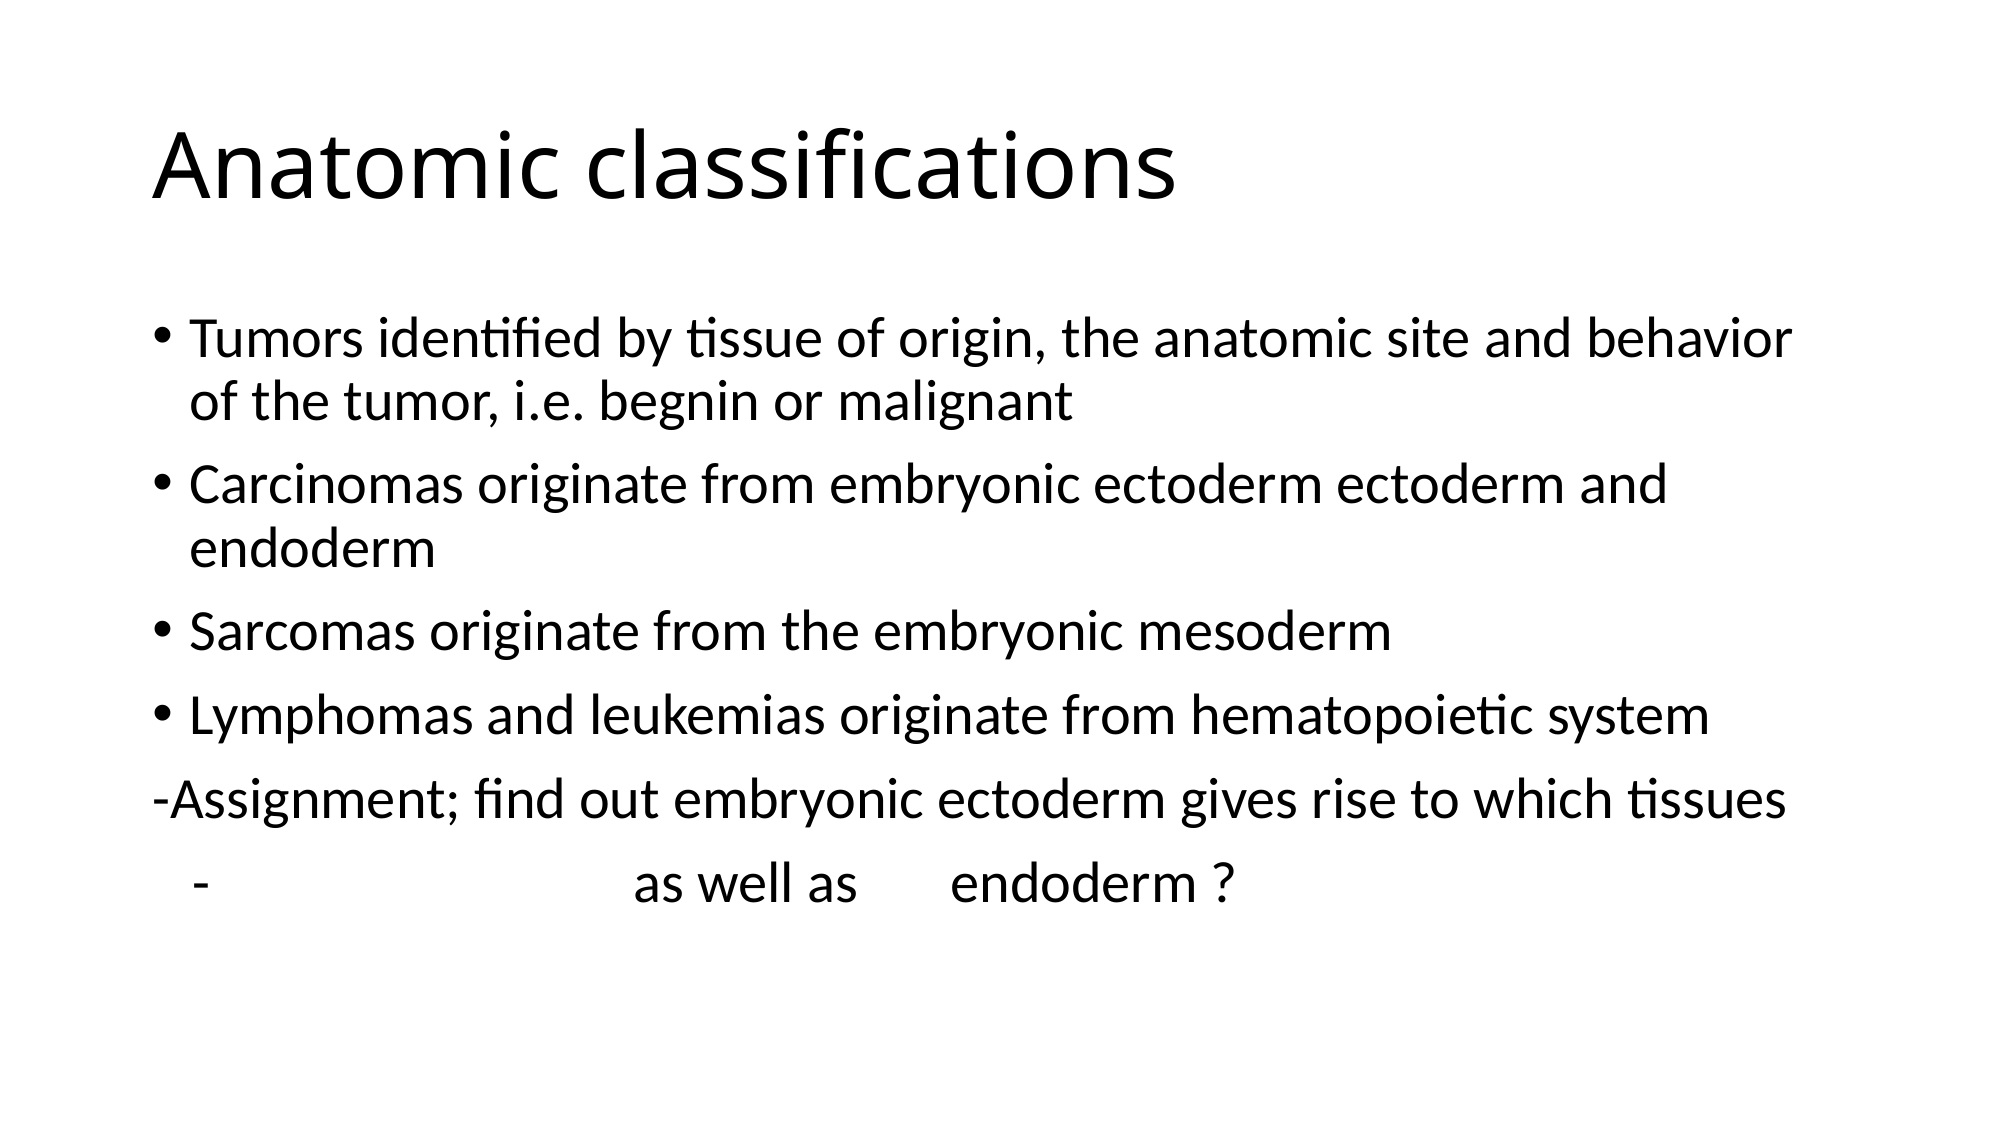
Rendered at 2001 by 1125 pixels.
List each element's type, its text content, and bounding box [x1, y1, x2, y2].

title Anatomic classifications [137, 59, 1863, 278]
list Tumors identified by tissue of origin, the anatomic site and behavior of the tumor, i.e. begnin or malignant Carcinomas originate from embryonic ectoderm ectoderm and endoderm Sarcomas originate from the embryonic mesoderm Lymphomas and leukemias originate from hematopoietic system -Assignment; find out embryonic ectoderm gives rise to which tissues - as well as endoderm ? [137, 299, 1863, 1014]
